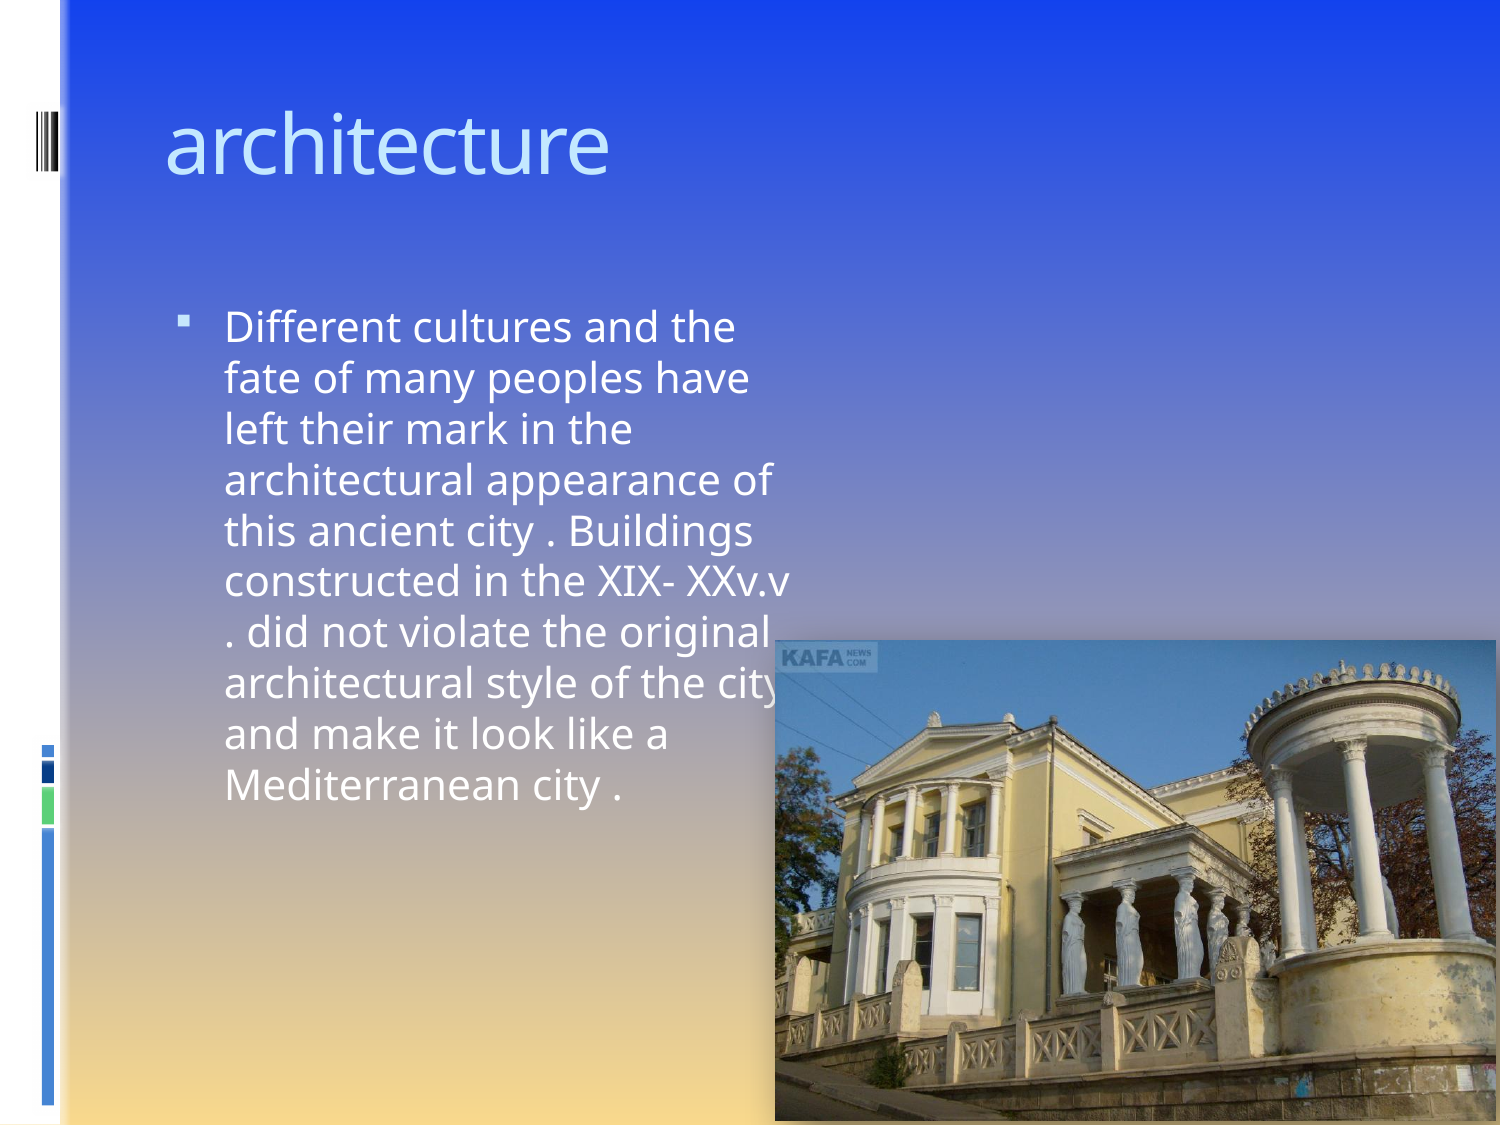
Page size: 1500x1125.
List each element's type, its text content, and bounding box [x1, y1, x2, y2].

picture [775, 640, 1497, 1122]
title architecture [150, 83, 1425, 234]
list Different cultures and the fate of many peoples have left their mark in the architectural appearance of this ancient city . Buildings constructed in the XIX- XXv.v . did not violate the original architectural style of the city and make it look like a Mediterranean city . [150, 292, 809, 823]
